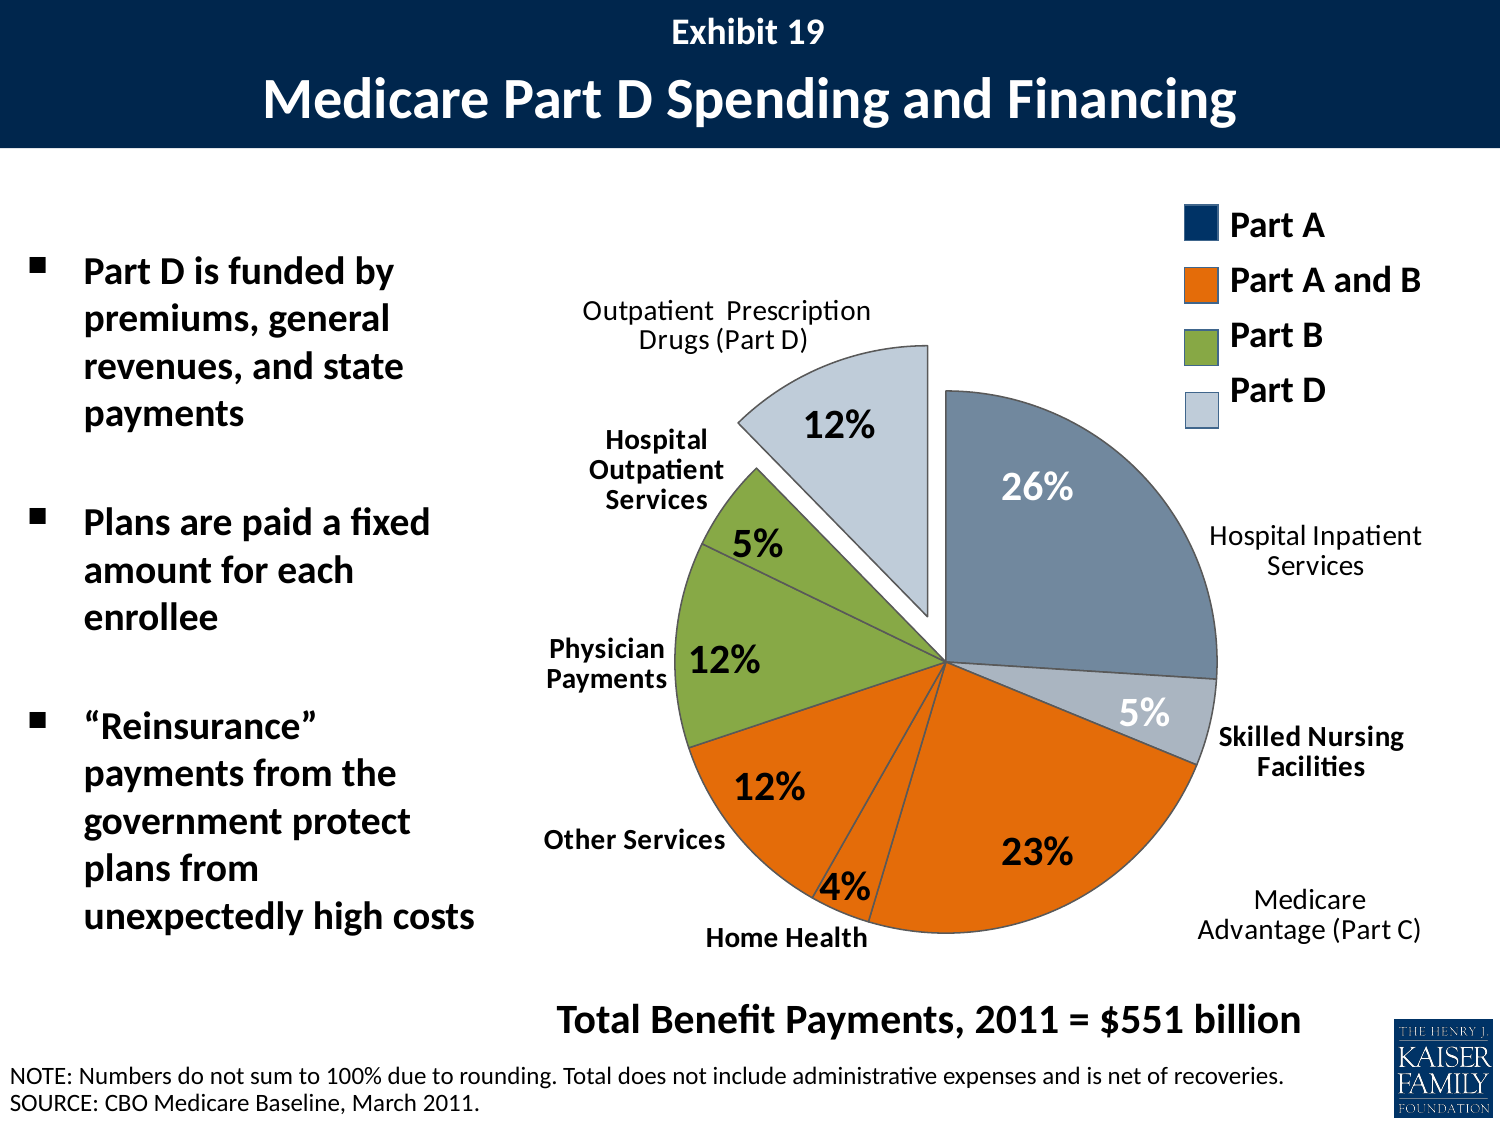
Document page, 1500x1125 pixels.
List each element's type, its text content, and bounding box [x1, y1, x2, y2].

text_box Part D is funded by premiums, general revenues, and state payments Plans are paid a fixed amount for each enrollee “Reinsurance” payments from the government protect plans from unexpectedly high costs [12, 237, 357, 925]
title Medicare Part D Spending and Financing [0, 0, 1500, 149]
picture [1394, 1019, 1493, 1055]
text_box Total Benefit Payments, 2011 = $551 billion [435, 994, 1424, 1050]
text_box Exhibit 19 [654, 0, 842, 60]
chart [362, 177, 1457, 985]
text_box NOTE: Numbers do not sum to 100% due to rounding. Total does not include administrative expenses and is net of recoveries. SOURCE: CBO Medicare Baseline, March 2011. [0, 1055, 1500, 1124]
